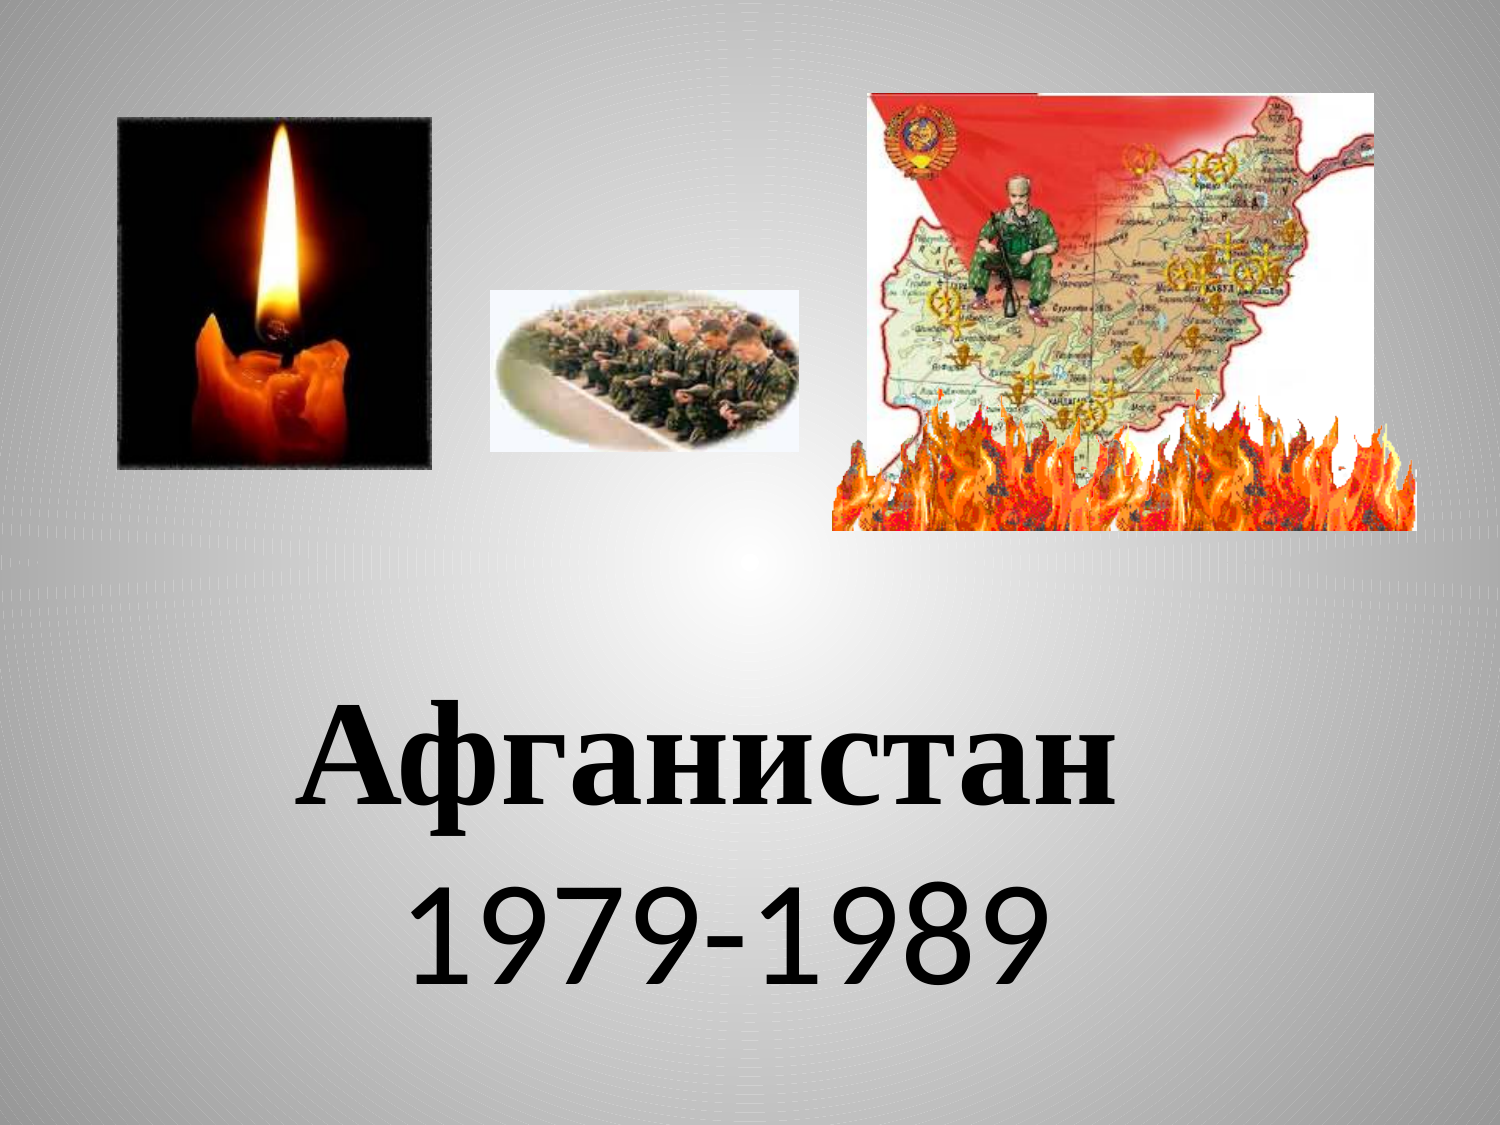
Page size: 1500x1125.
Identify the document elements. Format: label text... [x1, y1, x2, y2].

text_box [88, 834, 1400, 897]
picture [116, 116, 432, 470]
picture [831, 93, 1417, 531]
title Афганистан 1979-1989 [88, 897, 1364, 1035]
picture [489, 290, 799, 452]
title Афганистан 1979-1989 [88, 633, 1364, 834]
